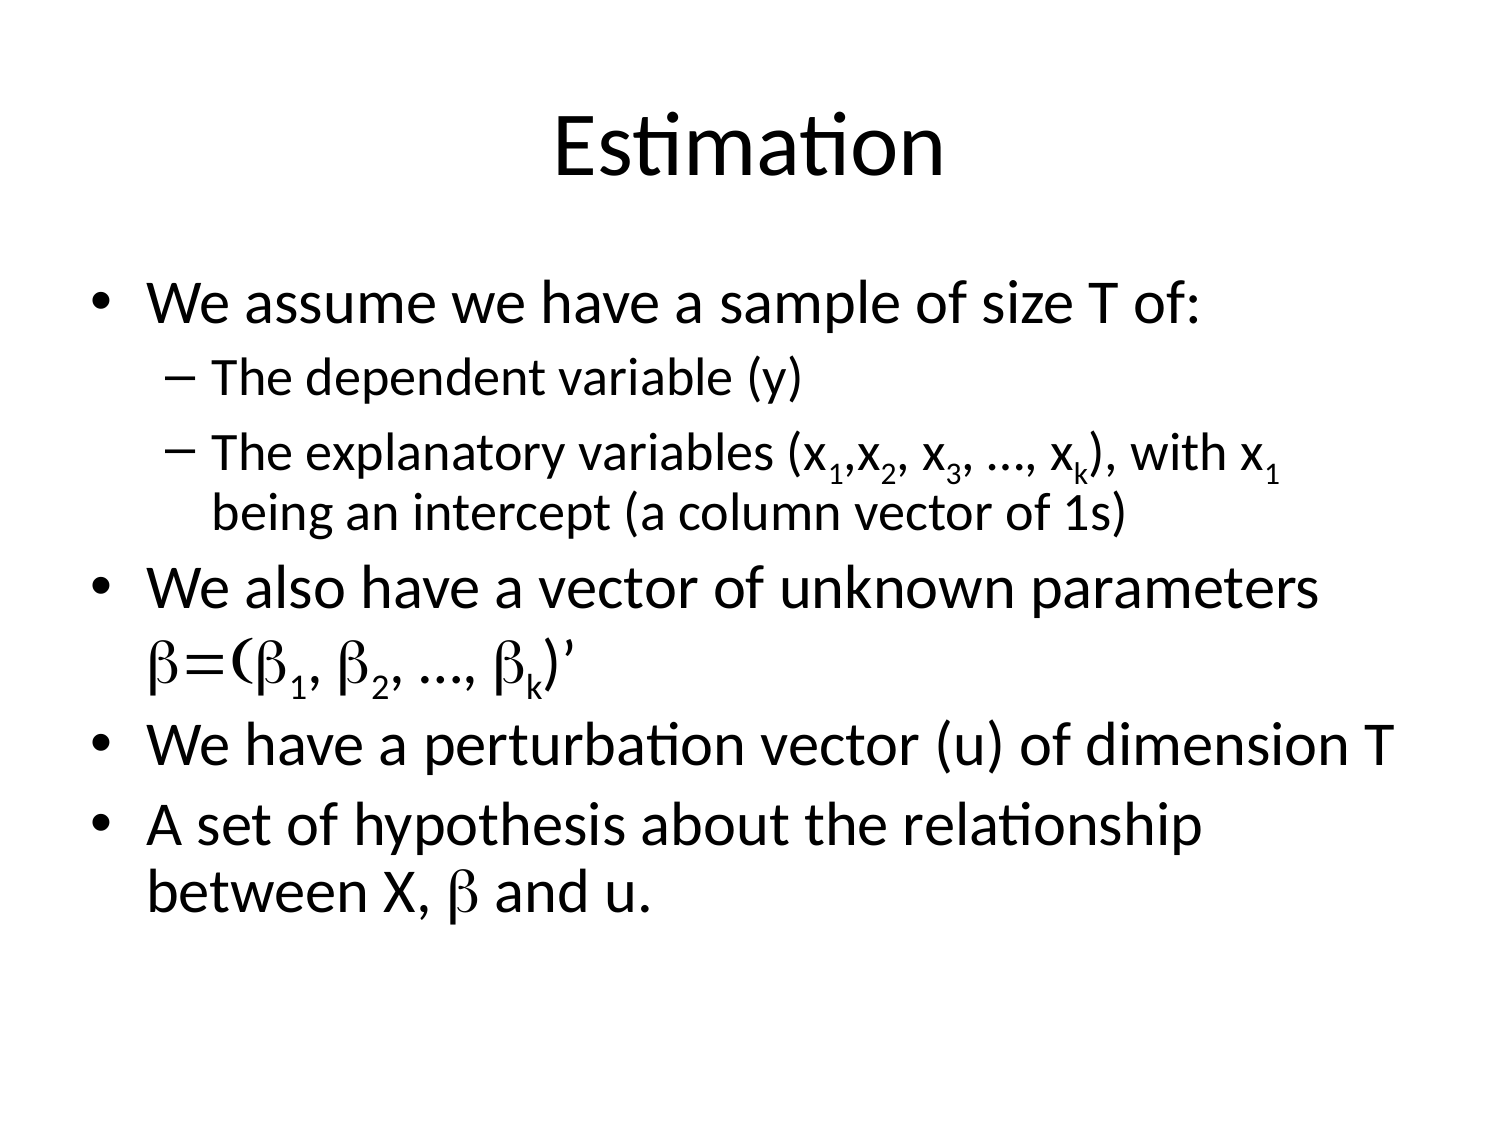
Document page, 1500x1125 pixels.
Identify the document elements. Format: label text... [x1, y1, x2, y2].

title Estimation [74, 44, 1426, 233]
list We assume we have a sample of size T of: The dependent variable (y) The explanatory variables (x1,x2, x3, …, xk), with x1 being an intercept (a column vector of 1s) We also have a vector of unknown parameters b=(b1, b2, …, bk)’ We have a perturbation vector (u) of dimension T A set of hypothesis about the relationship between X, b and u. [74, 262, 1426, 1006]
